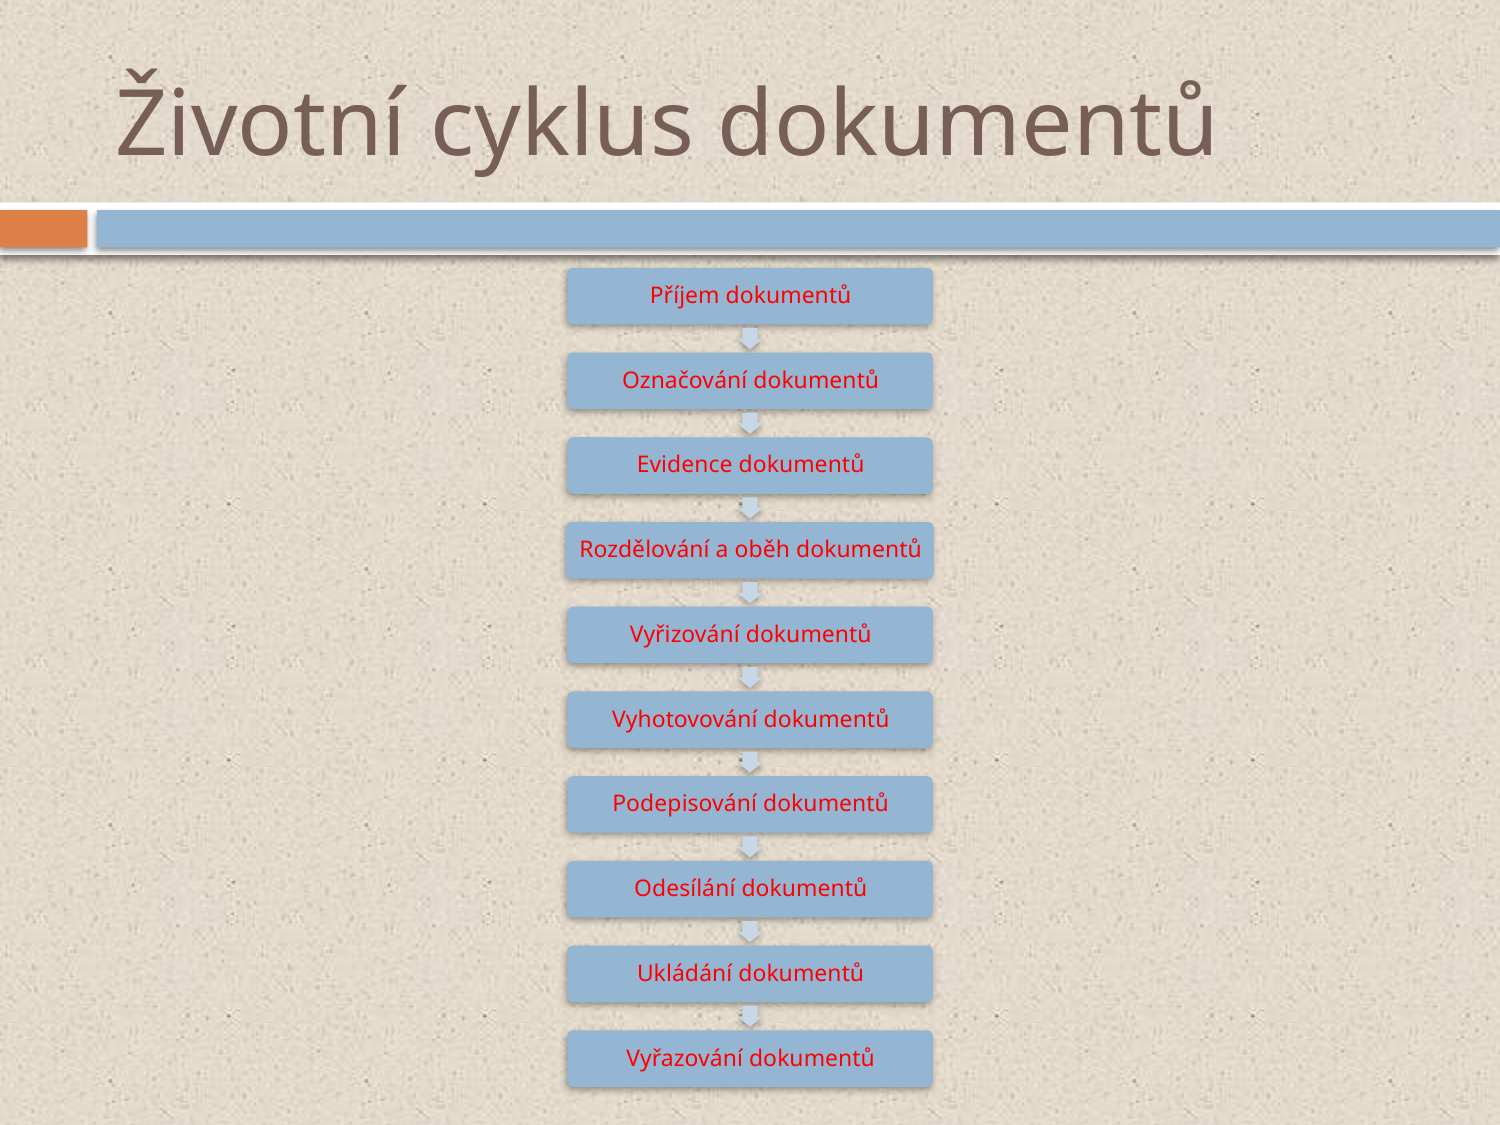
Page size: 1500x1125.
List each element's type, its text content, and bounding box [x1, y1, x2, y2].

title Životní cyklus dokumentů [100, 37, 1438, 200]
picture [0, 255, 1500, 1125]
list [52, 266, 1448, 1088]
picture [0, 0, 1500, 202]
